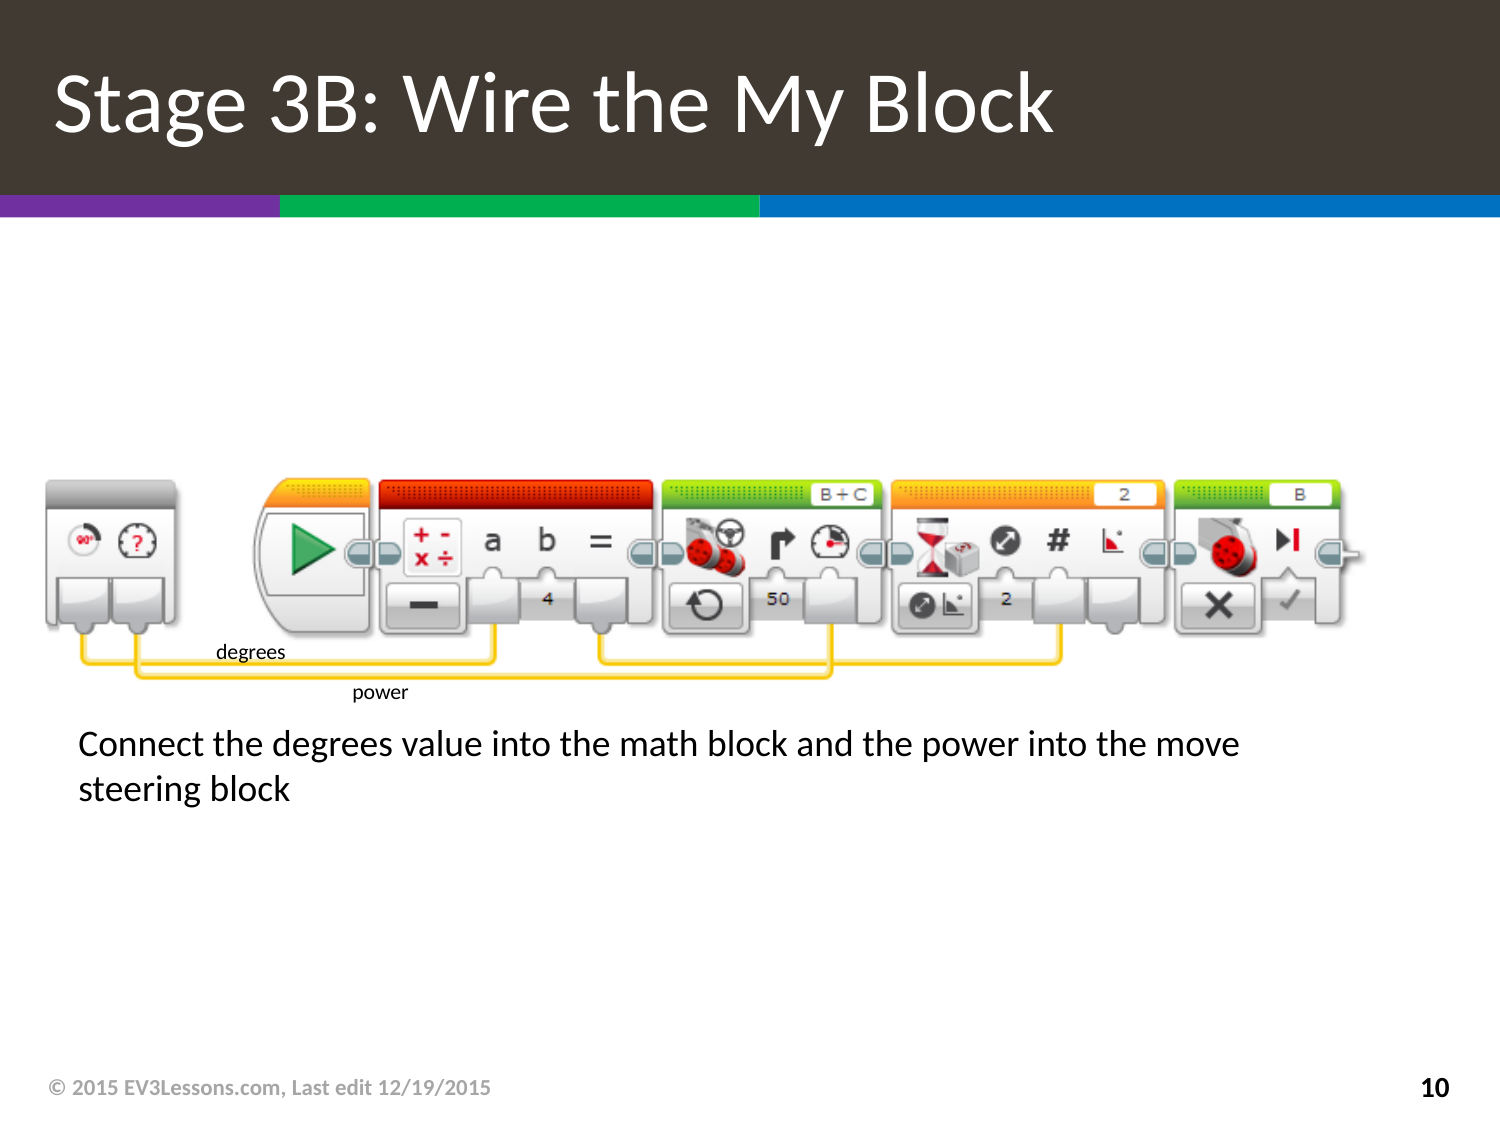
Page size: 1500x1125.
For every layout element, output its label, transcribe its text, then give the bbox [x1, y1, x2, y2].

title Stage 3B: Wire the My Block [0, 0, 1500, 195]
footer © 2015 EV3Lessons.com, Last edit 12/19/2015 [32, 1055, 1038, 1116]
text_box Connect the degrees value into the math block and the power into the move steering block [63, 715, 1388, 817]
slide_number 10 [1361, 1056, 1465, 1116]
picture [17, 452, 1467, 702]
